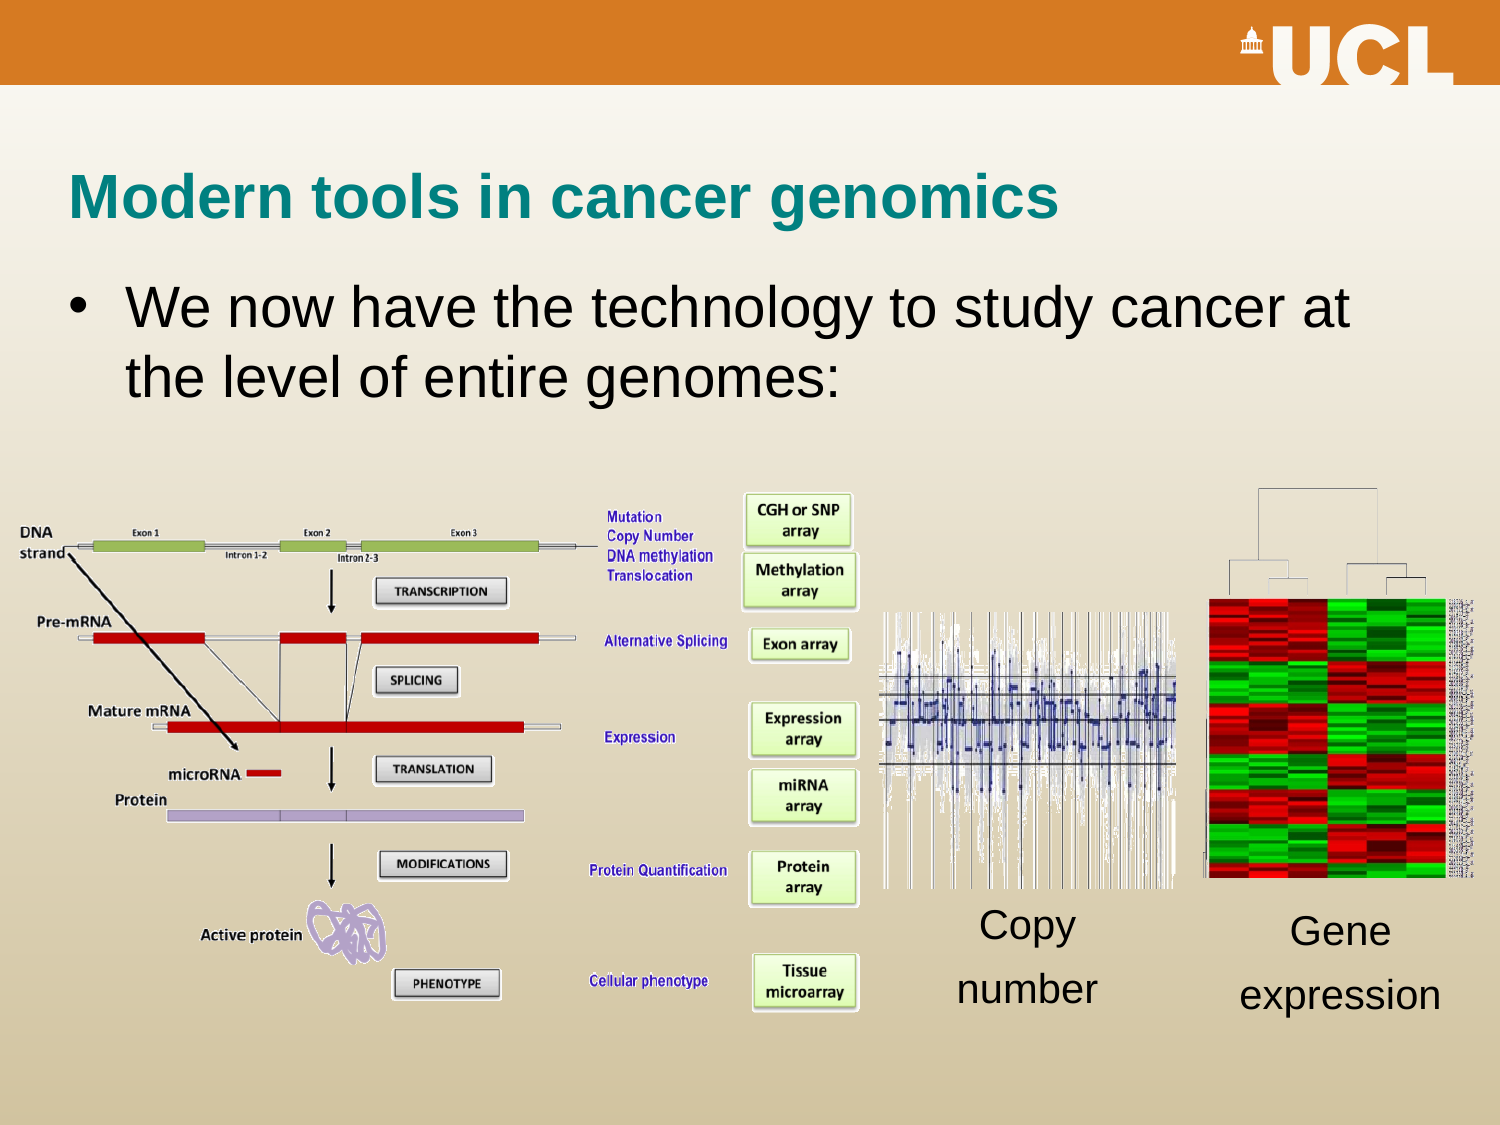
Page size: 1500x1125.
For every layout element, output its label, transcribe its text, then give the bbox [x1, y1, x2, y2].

title Modern tools in cancer genomics [54, 148, 1447, 240]
picture [0, 0, 1500, 85]
picture [4, 491, 862, 1013]
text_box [879, 612, 1176, 1034]
list We now have the technology to study cancer at the level of entire genomes: [54, 261, 1447, 669]
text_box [1186, 479, 1483, 1039]
